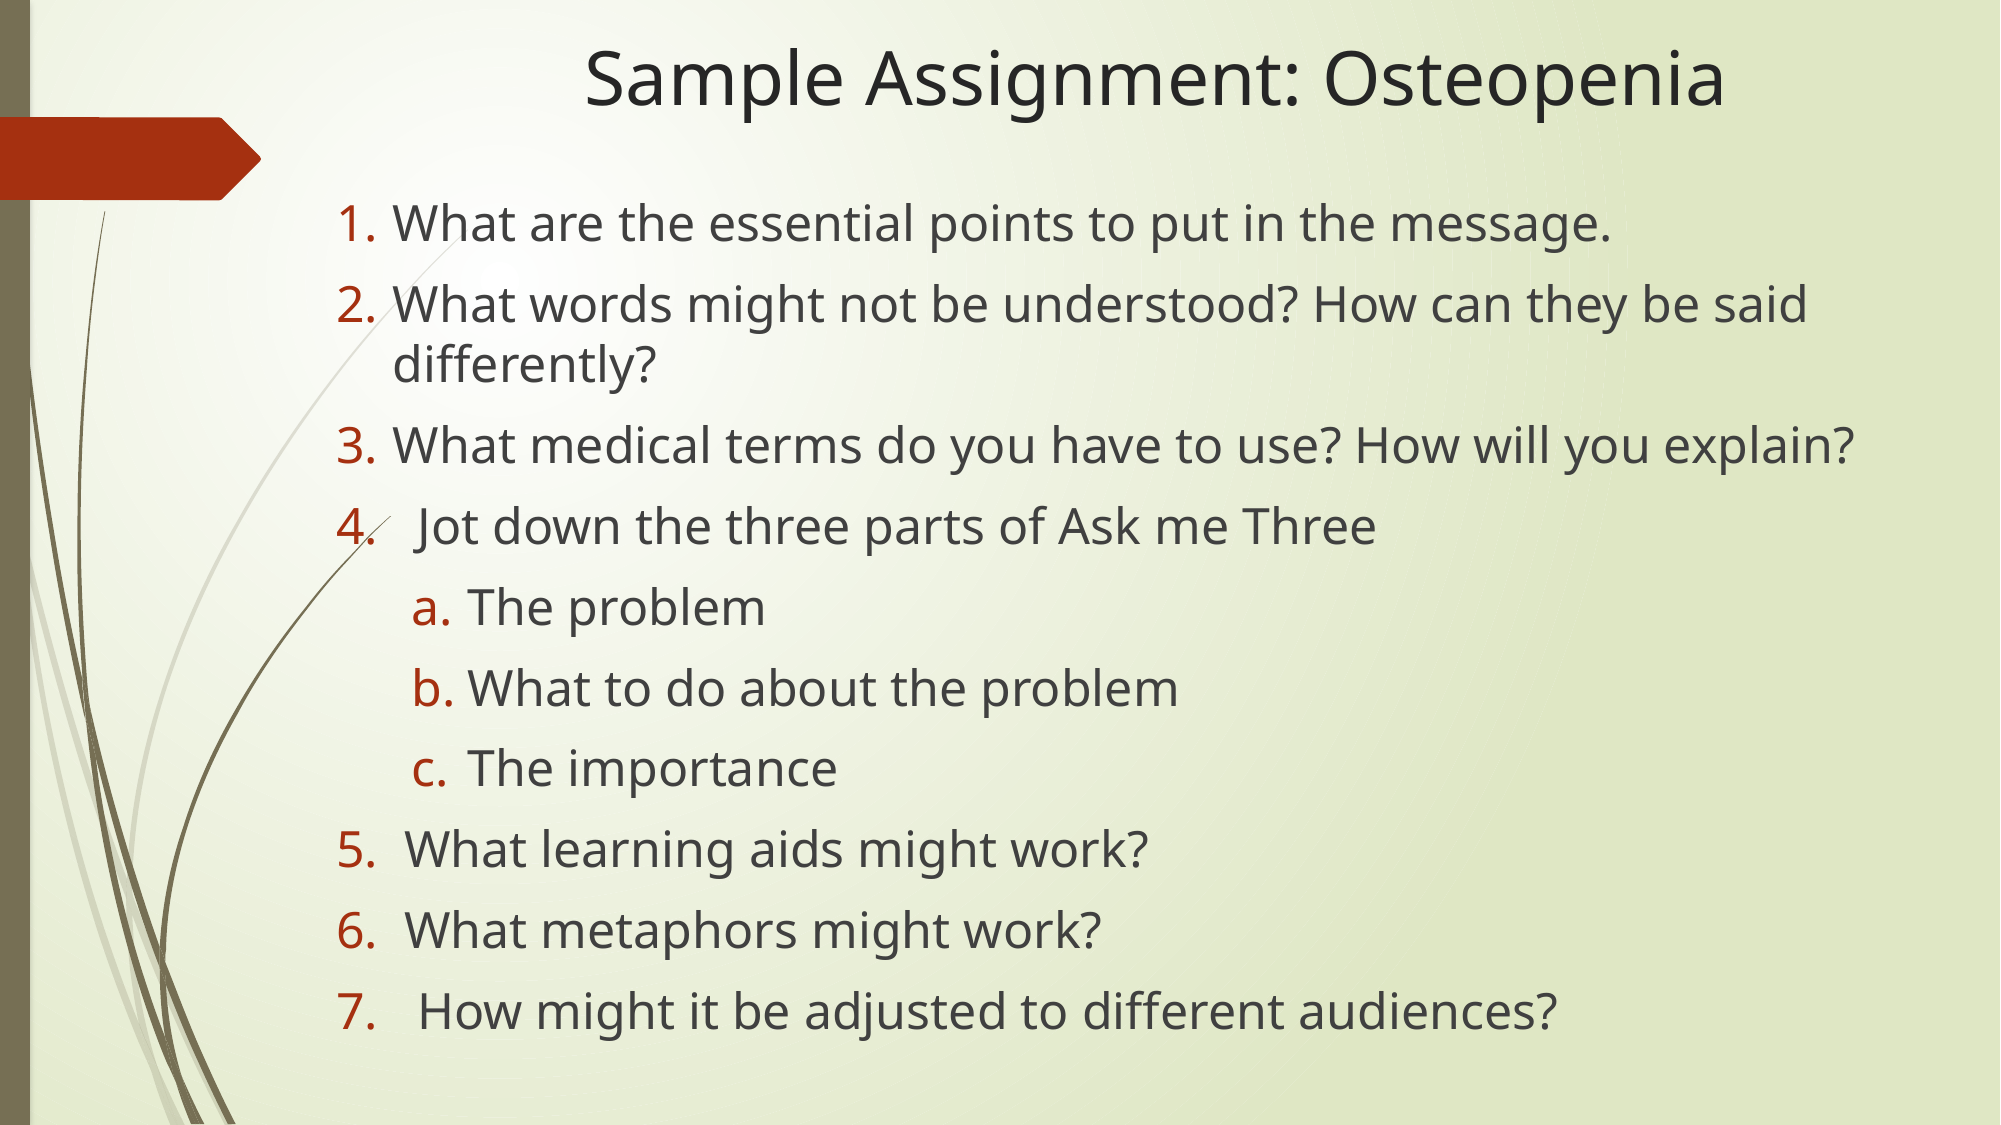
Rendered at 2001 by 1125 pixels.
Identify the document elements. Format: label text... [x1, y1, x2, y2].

list What are the essential points to put in the message. What words might not be understood? How can they be said differently? What medical terms do you have to use? How will you explain? 4. Jot down the three parts of Ask me Three The problem What to do about the problem The importance 5. What learning aids might work? 6. What metaphors might work? 7. How might it be adjusted to different audiences? [321, 184, 1959, 970]
title Sample Assignment: Osteopenia [425, 22, 1888, 165]
